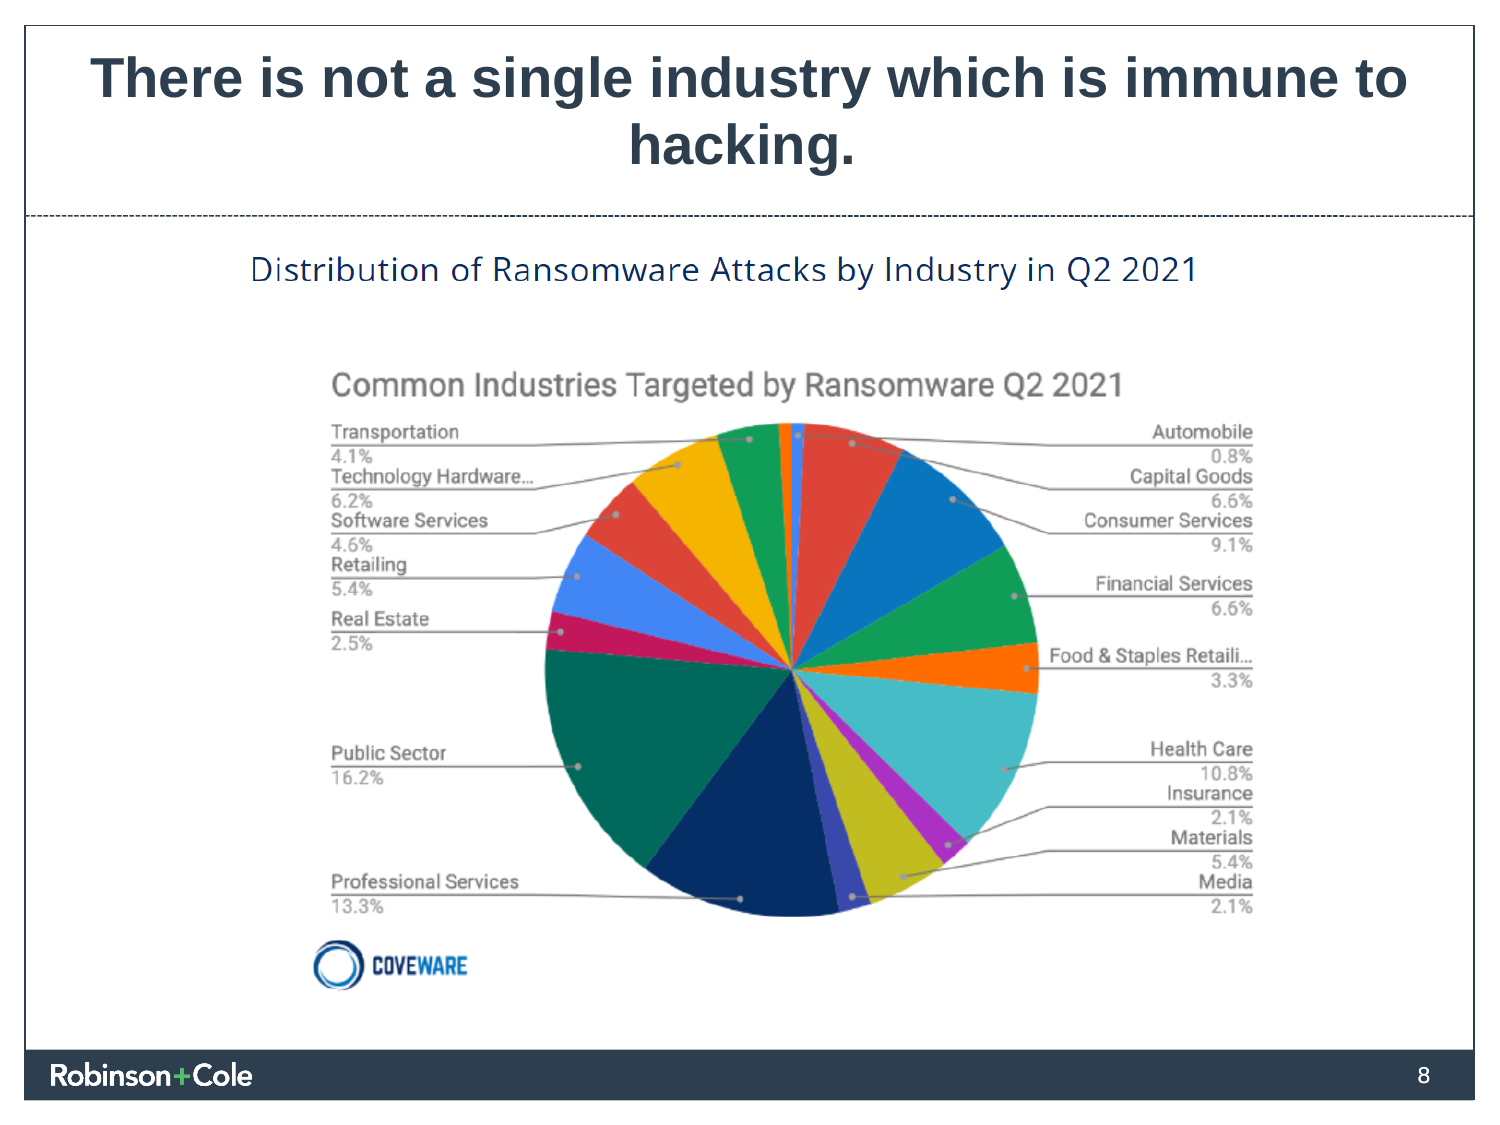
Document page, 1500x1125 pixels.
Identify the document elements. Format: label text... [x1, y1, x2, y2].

picture [51, 1062, 252, 1086]
picture [194, 233, 1372, 1036]
list There is not a single industry which is immune to hacking. [52, 33, 1448, 784]
